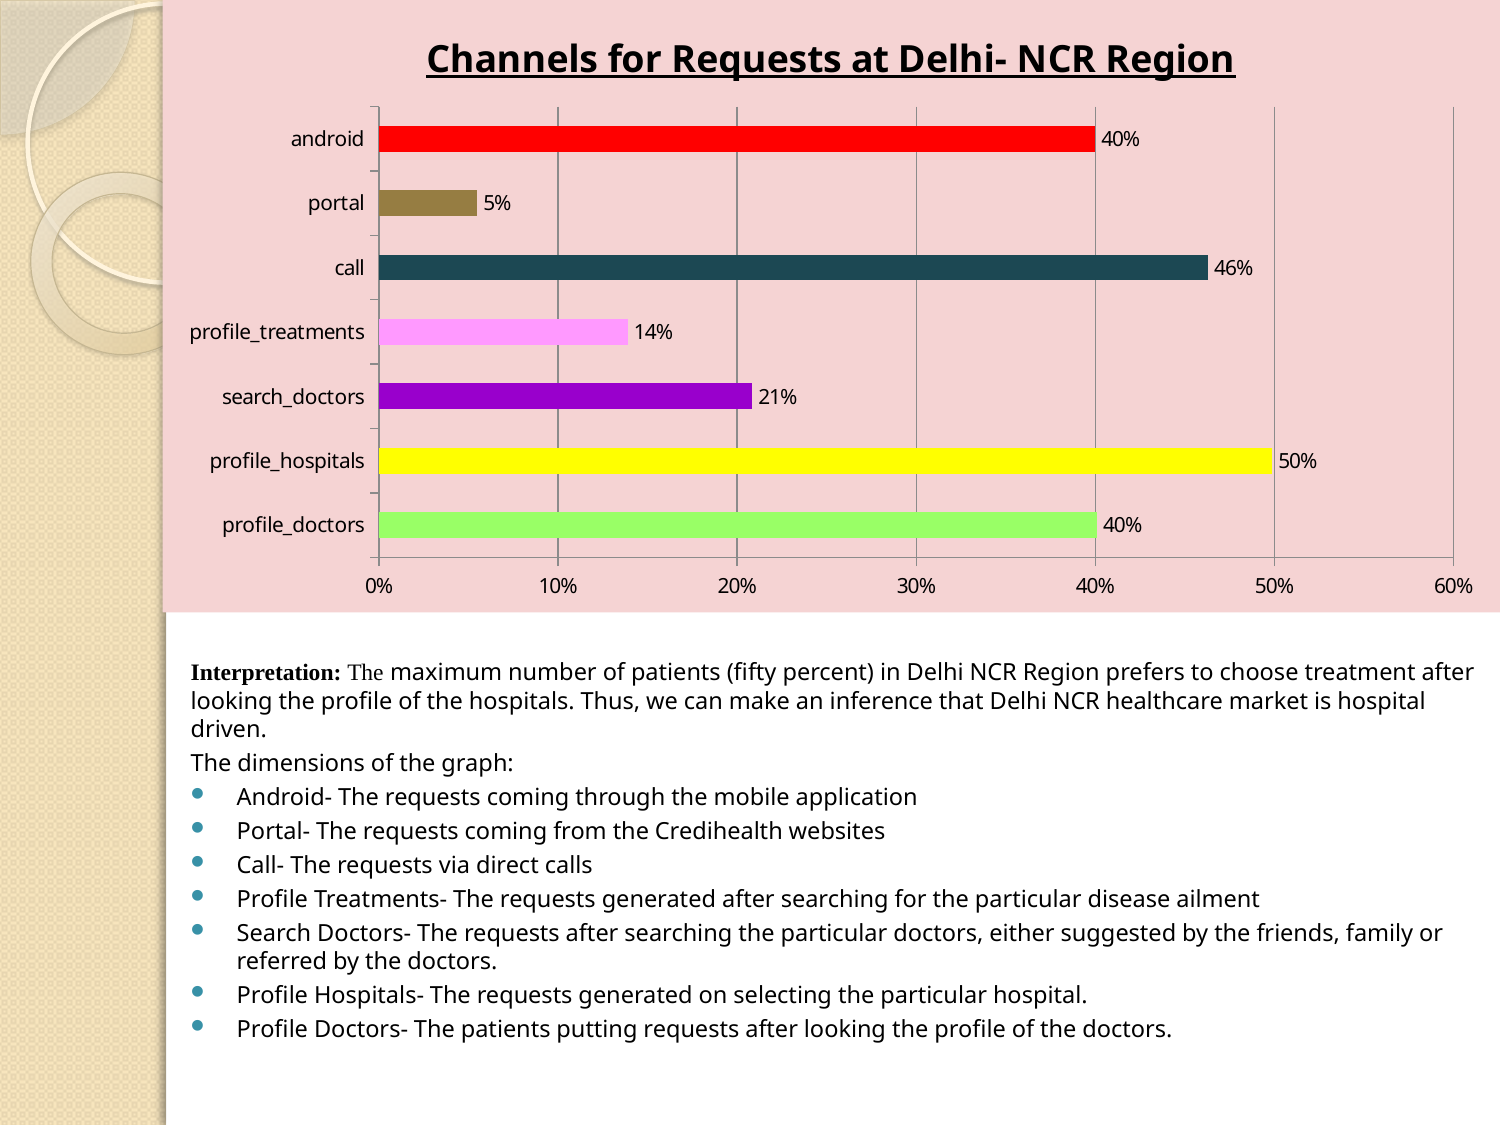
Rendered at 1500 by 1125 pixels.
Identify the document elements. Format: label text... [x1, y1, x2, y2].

chart [162, 0, 1500, 613]
list Interpretation: The maximum number of patients (fifty percent) in Delhi NCR Region prefers to choose treatment after looking the profile of the hospitals. Thus, we can make an inference that Delhi NCR healthcare market is hospital driven. The dimensions of the graph: Android- The requests coming through the mobile application Portal- The requests coming from the Credihealth websites Call- The requests via direct calls Profile Treatments- The requests generated after searching for the particular disease ailment Search Doctors- The requests after searching the particular doctors, either suggested by the friends, family or referred by the doctors. Profile Hospitals- The requests generated on selecting the particular hospital. Profile Doctors- The patients putting requests after looking the profile of the doctors. [162, 650, 1500, 1125]
